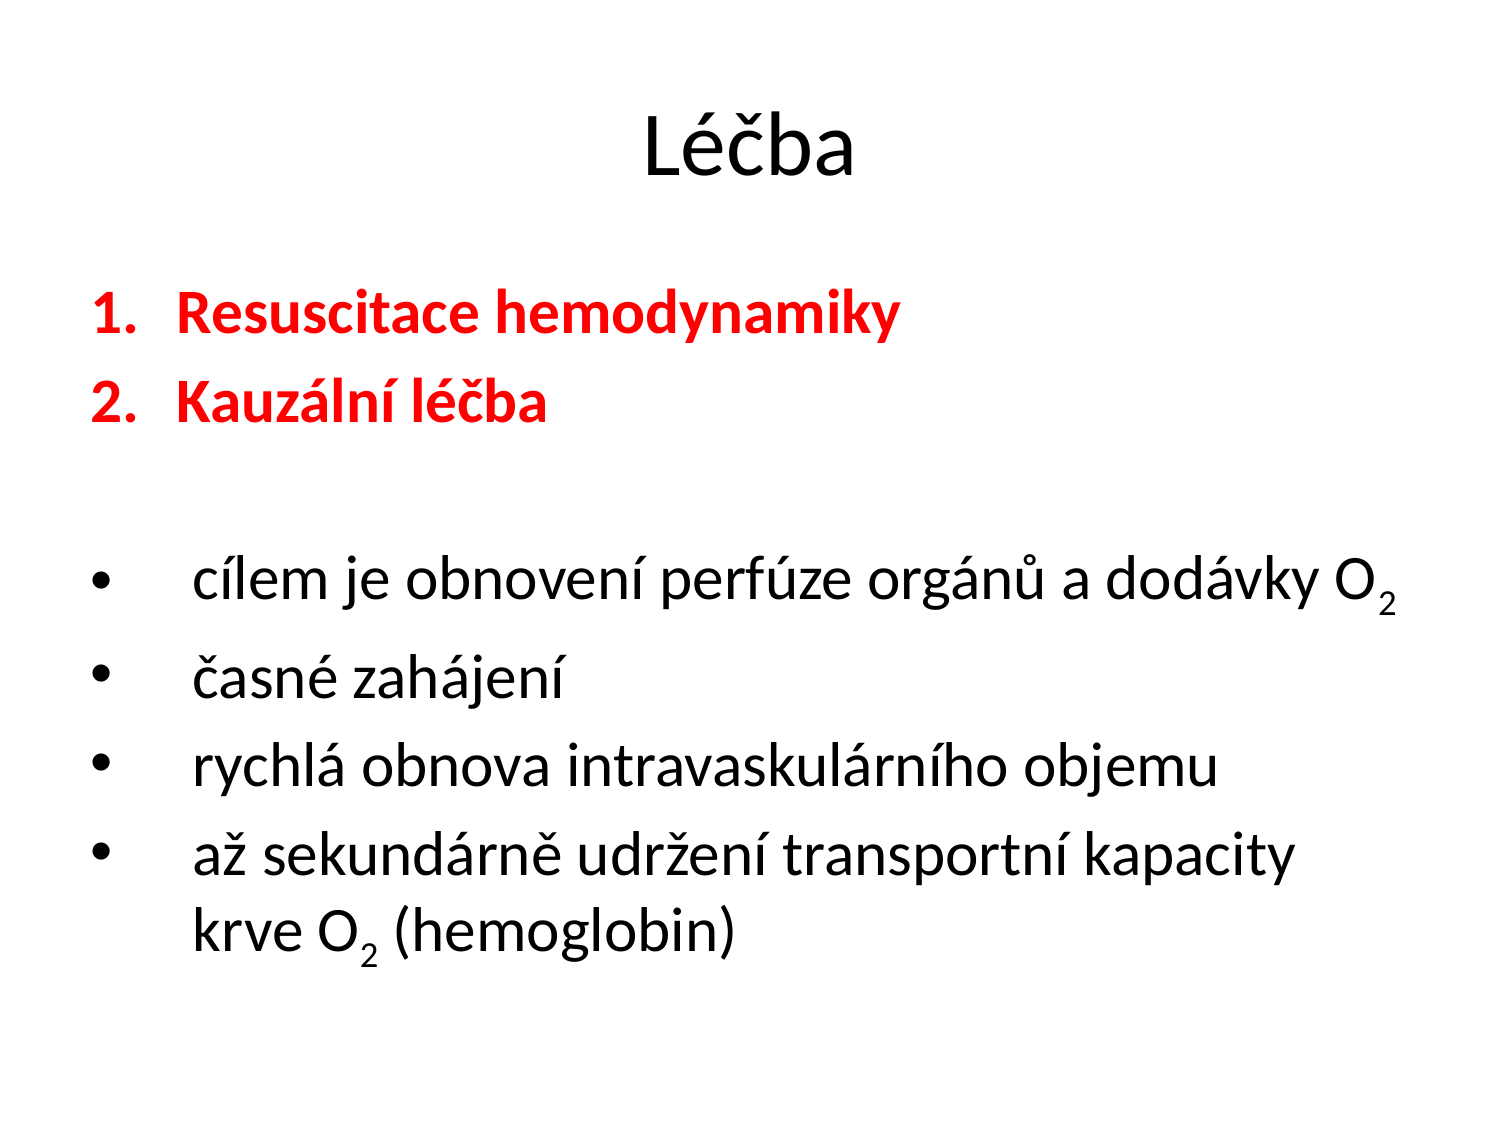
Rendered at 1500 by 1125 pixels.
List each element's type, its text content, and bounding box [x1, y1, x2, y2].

title Léčba [75, 45, 1425, 233]
list Resuscitace hemodynamiky Kauzální léčba cílem je obnovení perfúze orgánů a dodávky O2 časné zahájení rychlá obnova intravaskulárního objemu až sekundárně udržení transportní kapacity krve O2 (hemoglobin) [75, 262, 1425, 1005]
